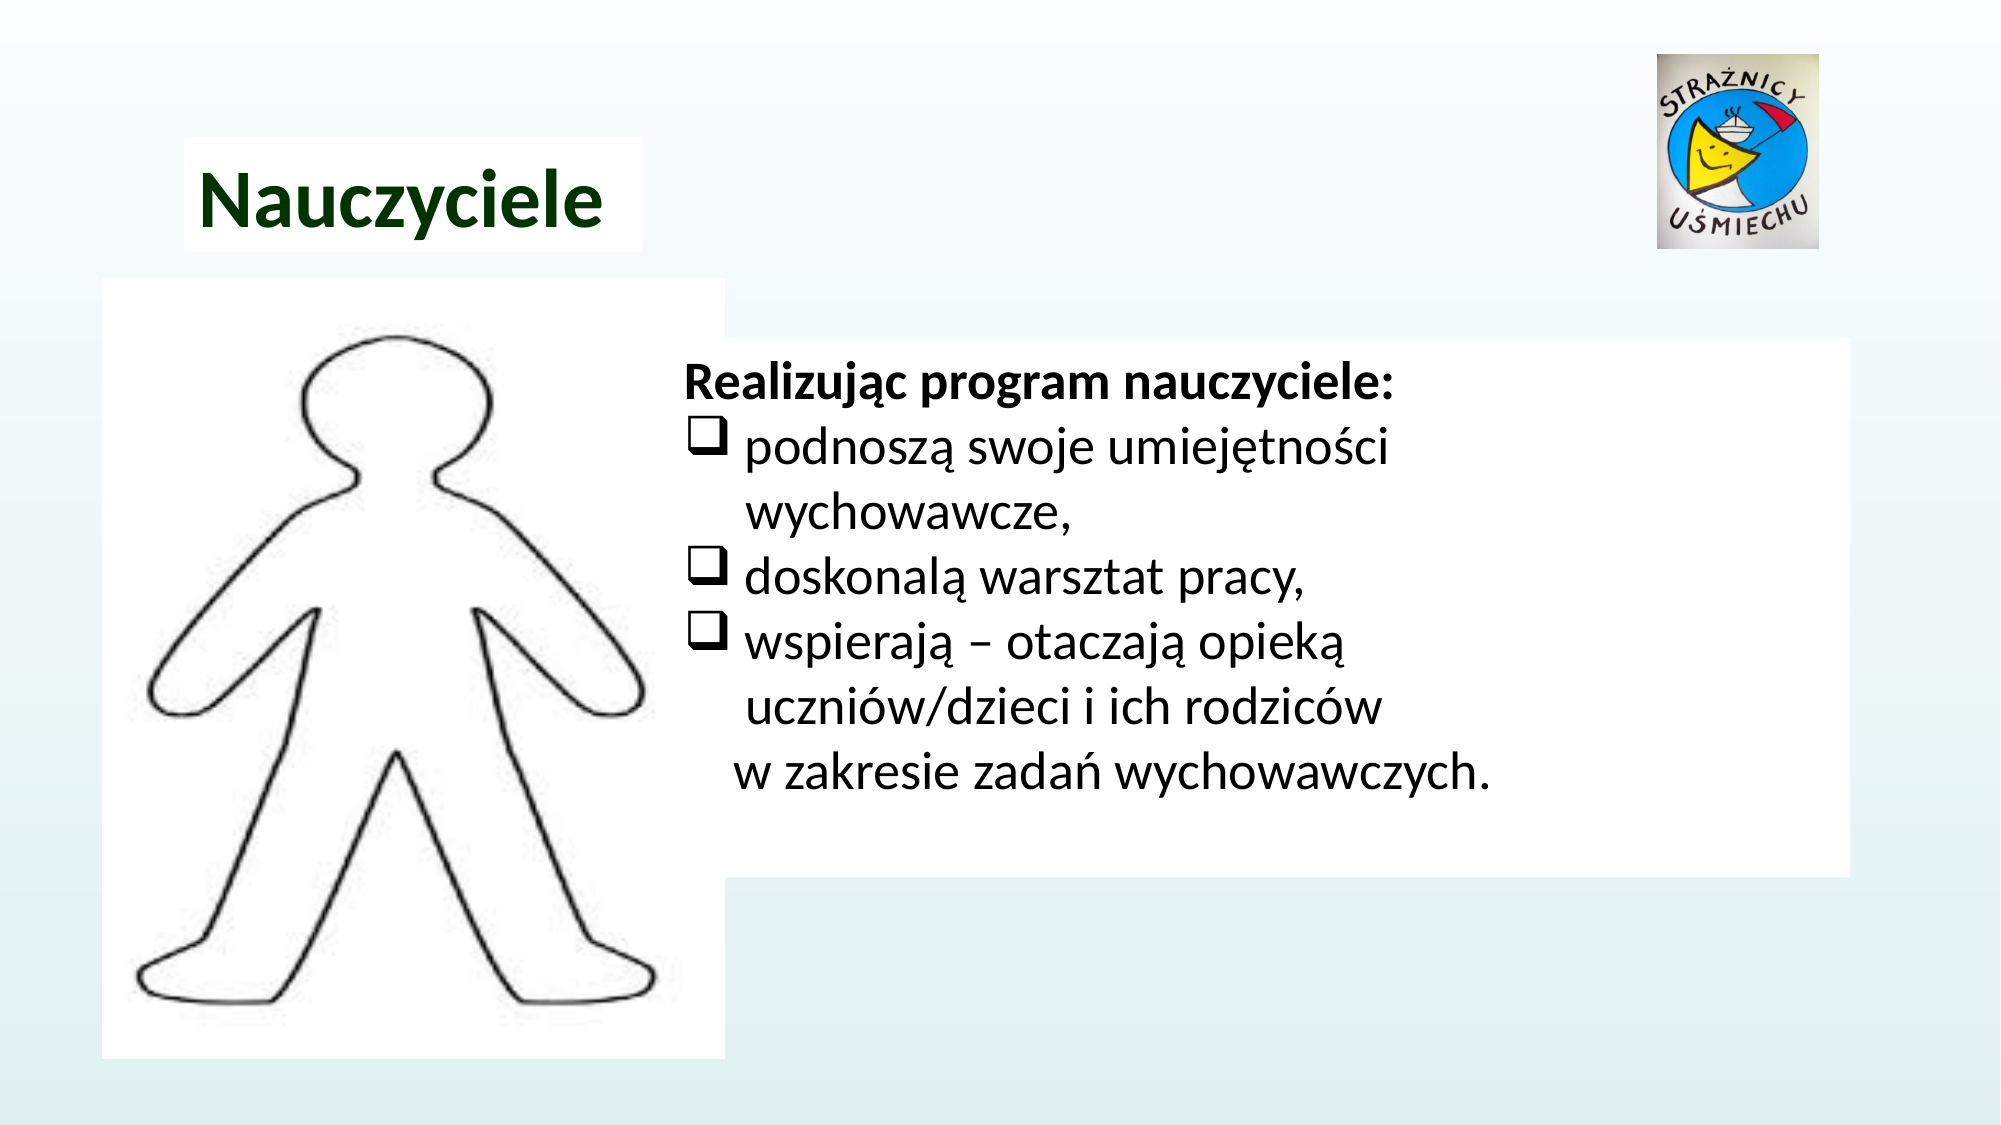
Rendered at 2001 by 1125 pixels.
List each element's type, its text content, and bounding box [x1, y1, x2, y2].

picture [1656, 54, 1820, 249]
text_box Realizując program nauczyciele: podnoszą swoje umiejętności wychowawcze, doskonalą warsztat pracy, wspierają – otaczają opieką uczniów/dzieci i ich rodziców w zakresie zadań wychowawczych. [730, 338, 1851, 878]
text_box Nauczyciele [183, 137, 643, 252]
picture [102, 278, 725, 1059]
